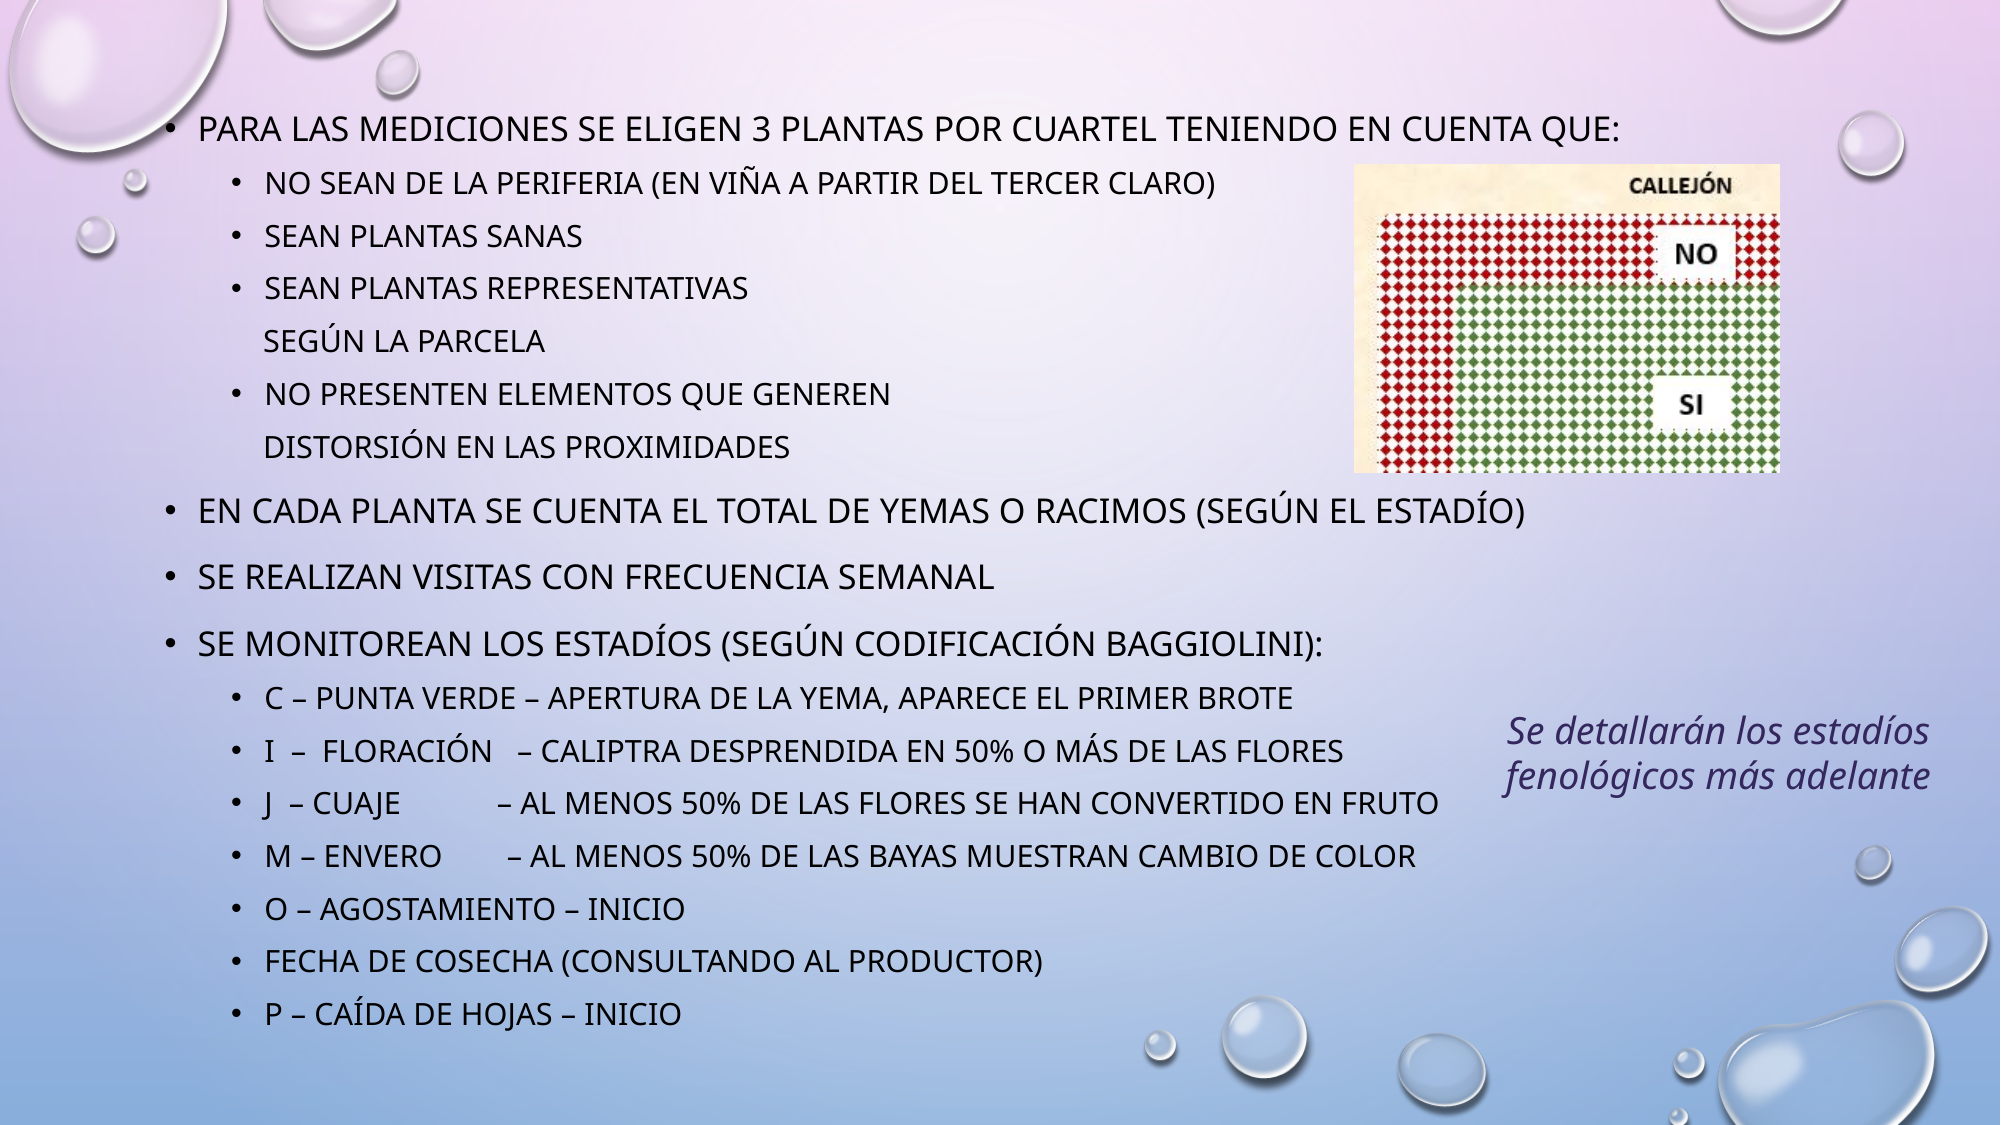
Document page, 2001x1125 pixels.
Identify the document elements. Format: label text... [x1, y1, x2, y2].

text_box Se detallarán los estadíos fenológicos más adelante [1475, 620, 1962, 884]
picture [0, 0, 2000, 1125]
text_box Para las mediciones se eligen 3 plantas por cuartel teniendo en cuenta que: No sean de la periferia (en viña a partir del tercer claro) Sean plantas sanas Sean plantas representativas según la parcela No presenten elementos que generen distorsión en las proximidades En cada planta se cuenta el total de yemas o racimos (según el estadío) Se realizan visitas con frecuencia semanal Se monitorean los estadíos (según codificación Baggiolini): C – punta verde – apertura de la yema, aparece el primer brote I – floración – caliptra desprendida en 50% o más de las flores J – cuaje – al menos 50% de las flores se han convertido en fruto M – envero – al menos 50% de las bayas muestran cambio de color O – agostamiento – inicio Fecha de cosecha (consultando al productor) P – caída de hojas – inicio [149, 91, 1850, 1048]
